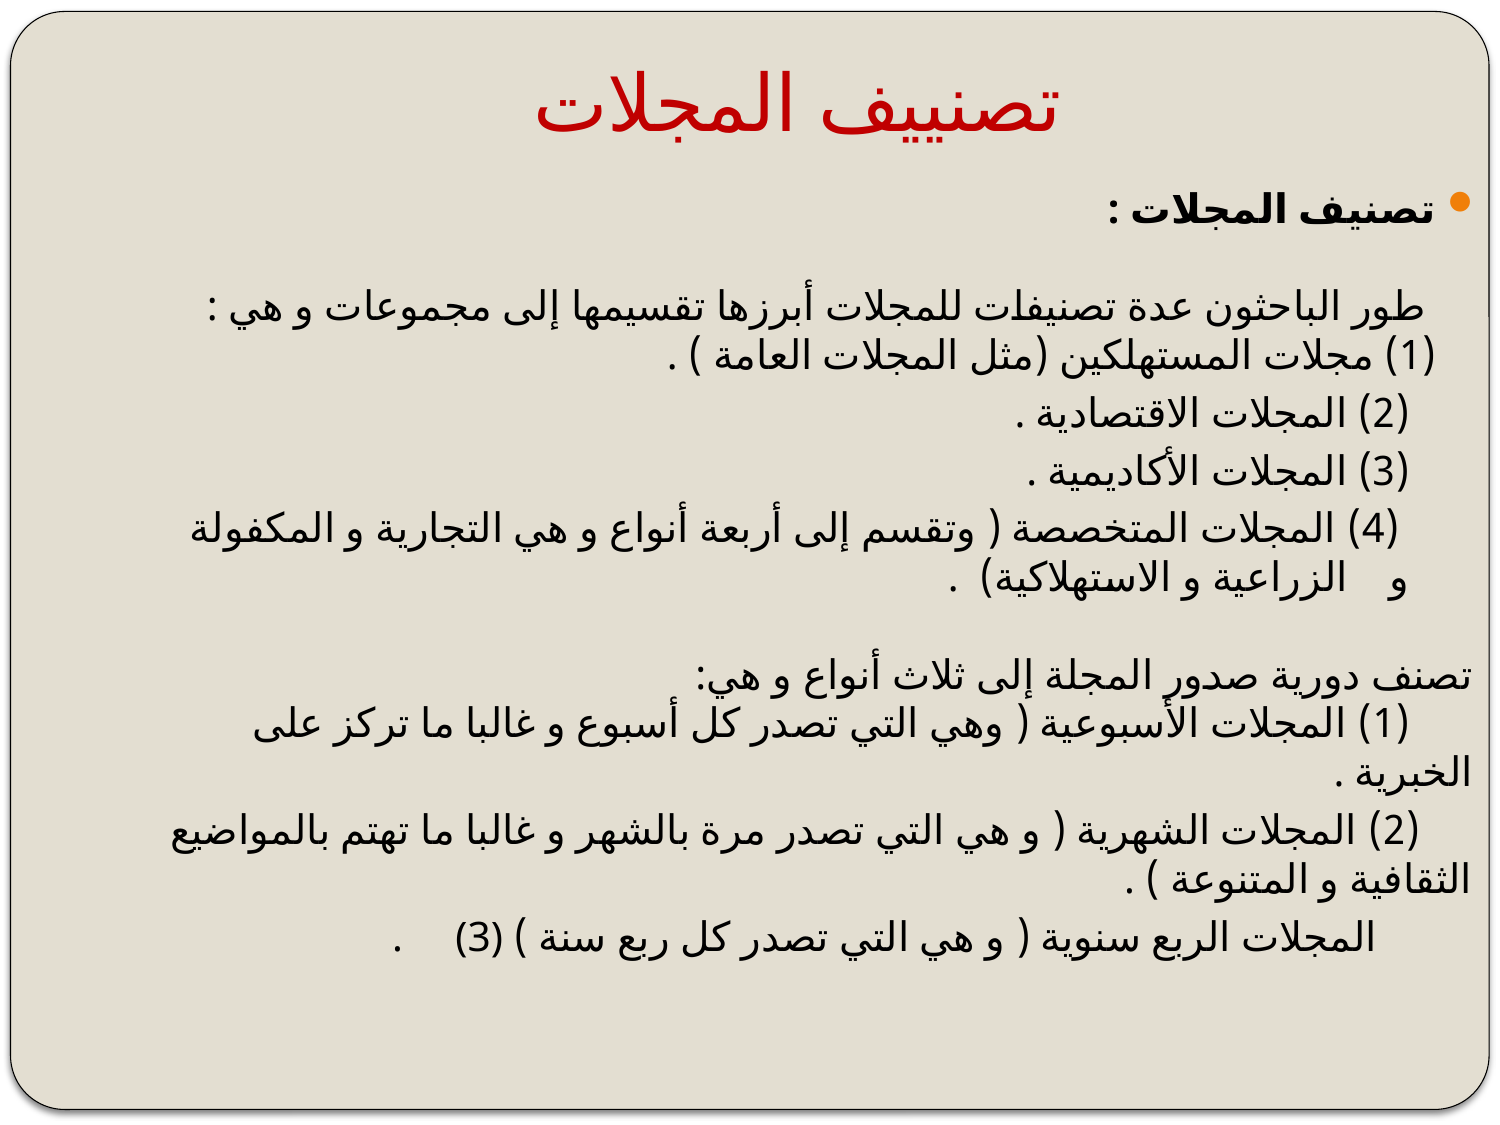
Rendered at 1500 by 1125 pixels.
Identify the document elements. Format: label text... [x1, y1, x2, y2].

title تصنييف المجلات [150, 45, 1425, 163]
list تصنيف المجلات : طور الباحثون عدة تصنيفات للمجلات أبرزها تقسيمها إلى مجموعات و هي : (1) مجلات المستهلكين (مثل المجلات العامة ) . (2) المجلات الاقتصادية . (3) المجلات الأكاديمية . (4) المجلات المتخصصة ( وتقسم إلى أربعة أنواع و هي التجارية و المكفولة و الزراعية و الاستهلاكية) . تصنف دورية صدور المجلة إلى ثلاث أنواع و هي: (1) المجلات الأسبوعية ( وهي التي تصدر كل أسبوع و غالبا ما تركز على الخبرية . (2) المجلات الشهرية ( و هي التي تصدر مرة بالشهر و غالبا ما تهتم بالمواضيع الثقافية و المتنوعة ) . . (3) المجلات الربع سنوية ( و هي التي تصدر كل ربع سنة ) [150, 174, 1488, 988]
